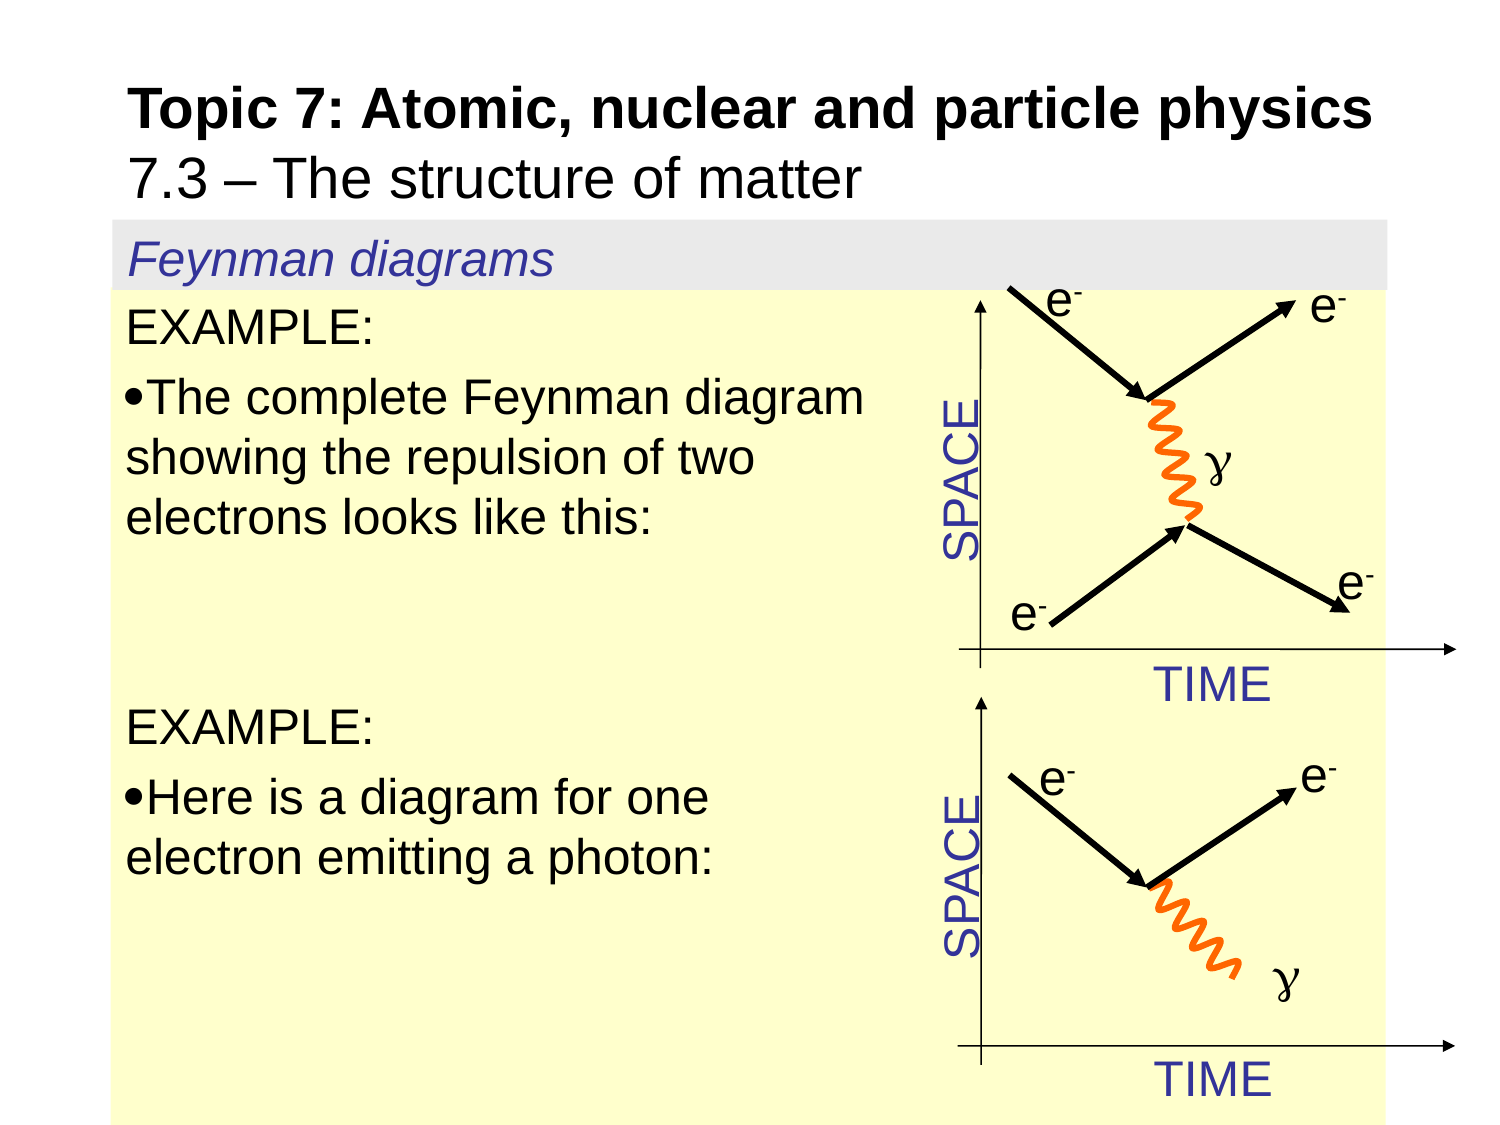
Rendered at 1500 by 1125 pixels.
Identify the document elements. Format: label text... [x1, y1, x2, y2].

text_box EXAMPLE: The complete Feynman diagram showing the repulsion of two electrons looks like this: EXAMPLE: Here is a diagram for one electron emitting a photon: [110, 287, 1386, 1125]
text_box [1148, 881, 1239, 979]
text_box [974, 300, 987, 354]
text_box e- [995, 573, 1090, 648]
text_box e- [1285, 734, 1380, 810]
text_box e- [1030, 258, 1126, 334]
text_box [1298, 1039, 1456, 1053]
text_box SPACE [922, 755, 997, 975]
text_box Feynman diagrams [112, 219, 1388, 290]
text_box [1055, 813, 1147, 888]
text_box SPACE [921, 354, 997, 579]
text_box TIME [1138, 1039, 1298, 1115]
text_box [1146, 300, 1294, 401]
text_box e- [1023, 737, 1119, 813]
text_box e- [1294, 265, 1390, 341]
text_box [1090, 525, 1186, 596]
text_box [1150, 402, 1200, 520]
text_box [975, 696, 988, 755]
text_box  [1189, 418, 1262, 494]
text_box  [1257, 934, 1330, 1010]
text_box [1298, 643, 1457, 656]
text_box TIME [1137, 644, 1298, 720]
title Topic 7: Atomic, nuclear and particle physics 7.3 – The structure of matter [112, 71, 1453, 209]
text_box [1064, 334, 1146, 401]
text_box e- [1322, 541, 1417, 617]
